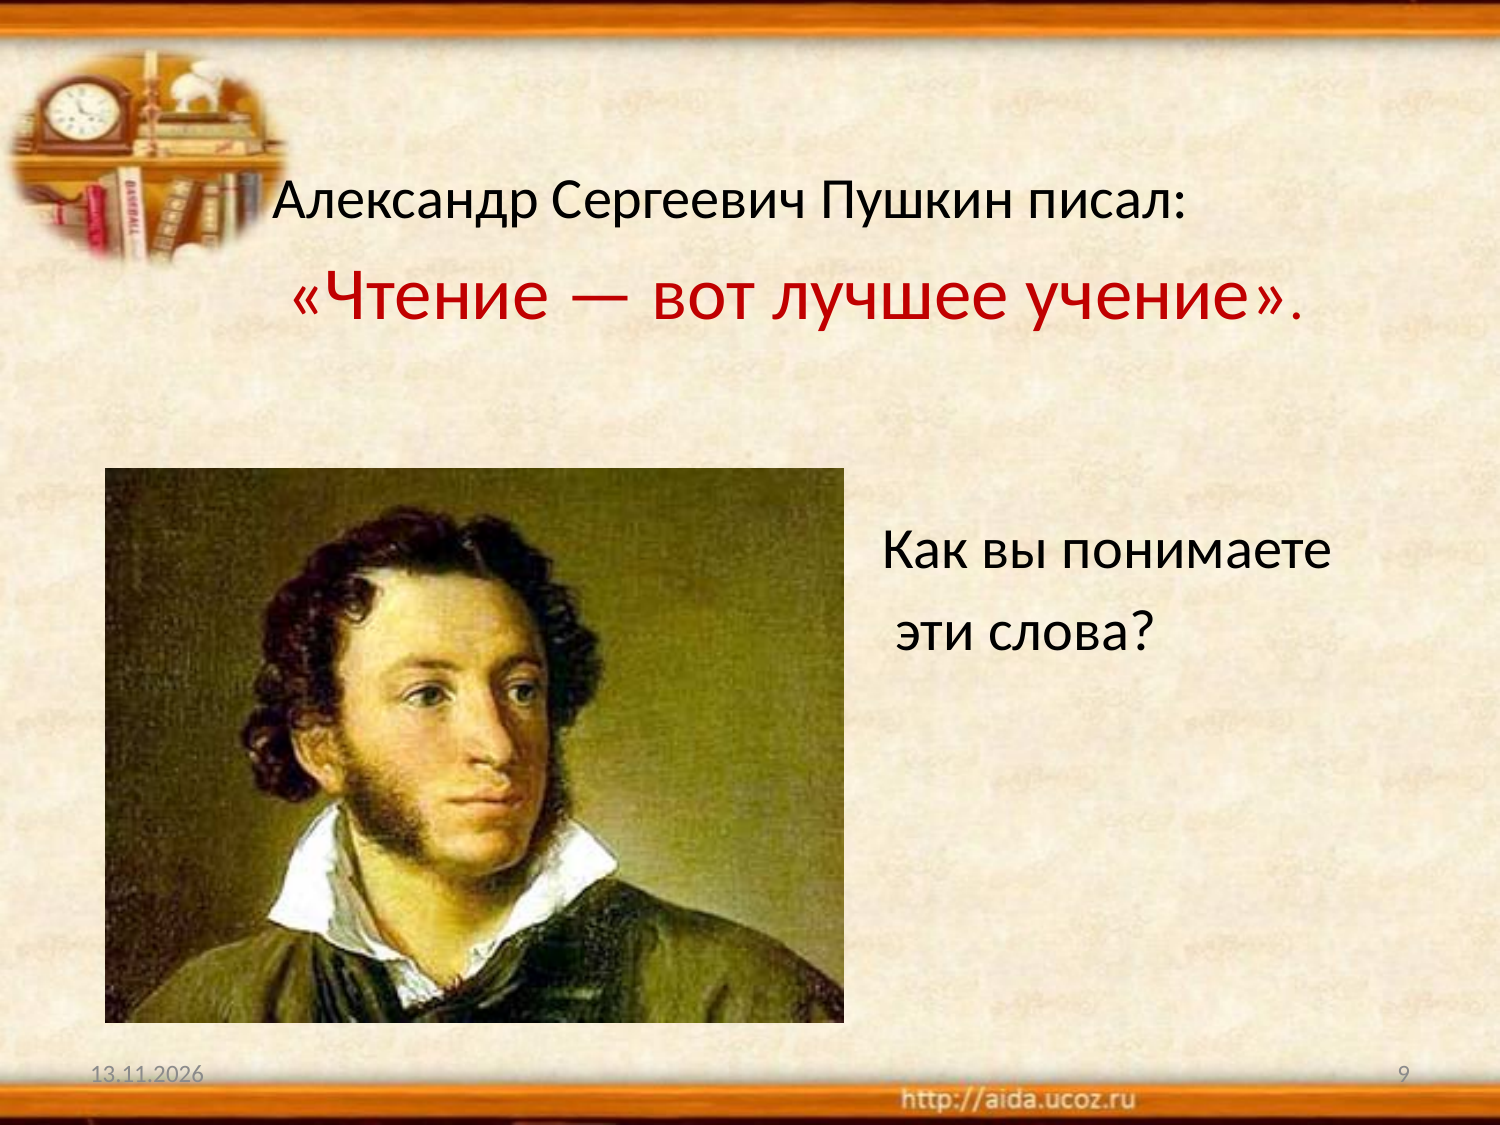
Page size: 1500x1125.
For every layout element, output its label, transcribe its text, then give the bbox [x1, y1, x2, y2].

slide_number 9 [1074, 1042, 1425, 1103]
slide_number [75, 1042, 425, 1103]
list Александр Сергеевич Пушкин писал: «Чтение — вот лучшее учение». Как вы понимаете эти слова? [257, 152, 1351, 1006]
picture [0, 0, 1500, 1125]
